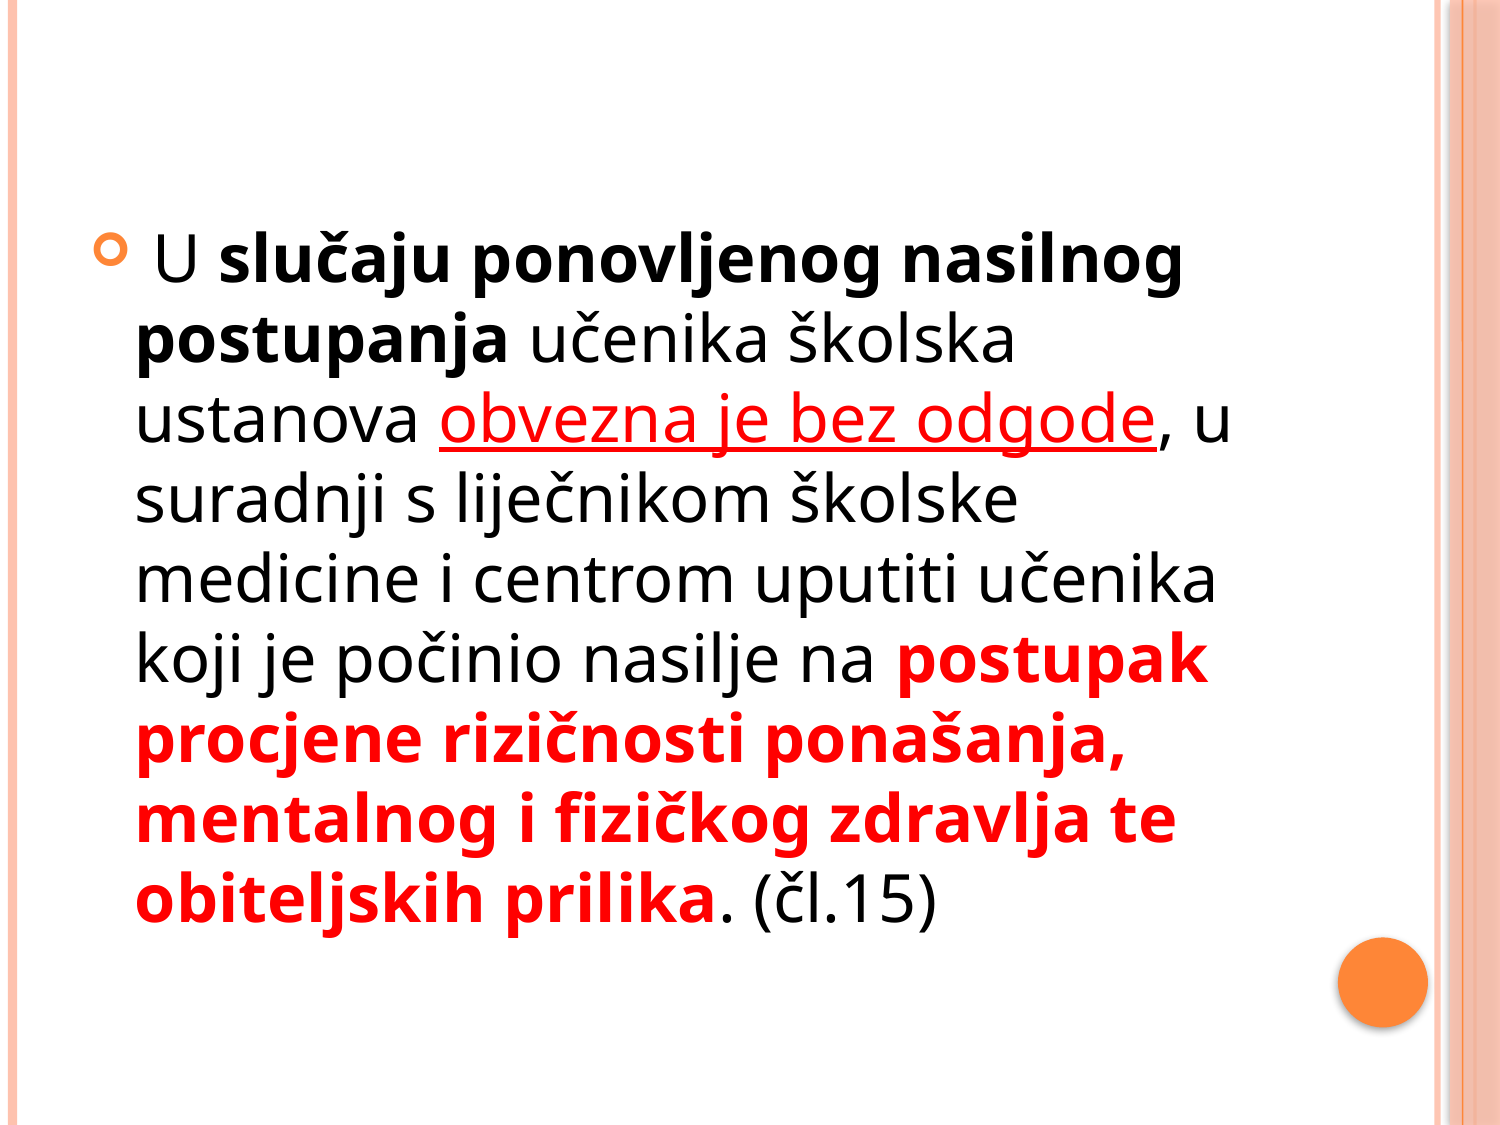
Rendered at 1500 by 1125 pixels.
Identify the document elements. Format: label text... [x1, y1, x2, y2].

list U slučaju ponovljenog nasilnog postupanja učenika školska ustanova obvezna je bez odgode, u suradnji s liječnikom školske medicine i centrom uputiti učenika koji je počinio nasilje na postupak procjene rizičnosti ponašanja, mentalnog i fizičkog zdravlja te obiteljskih prilika. (čl.15) [75, 208, 1300, 1062]
